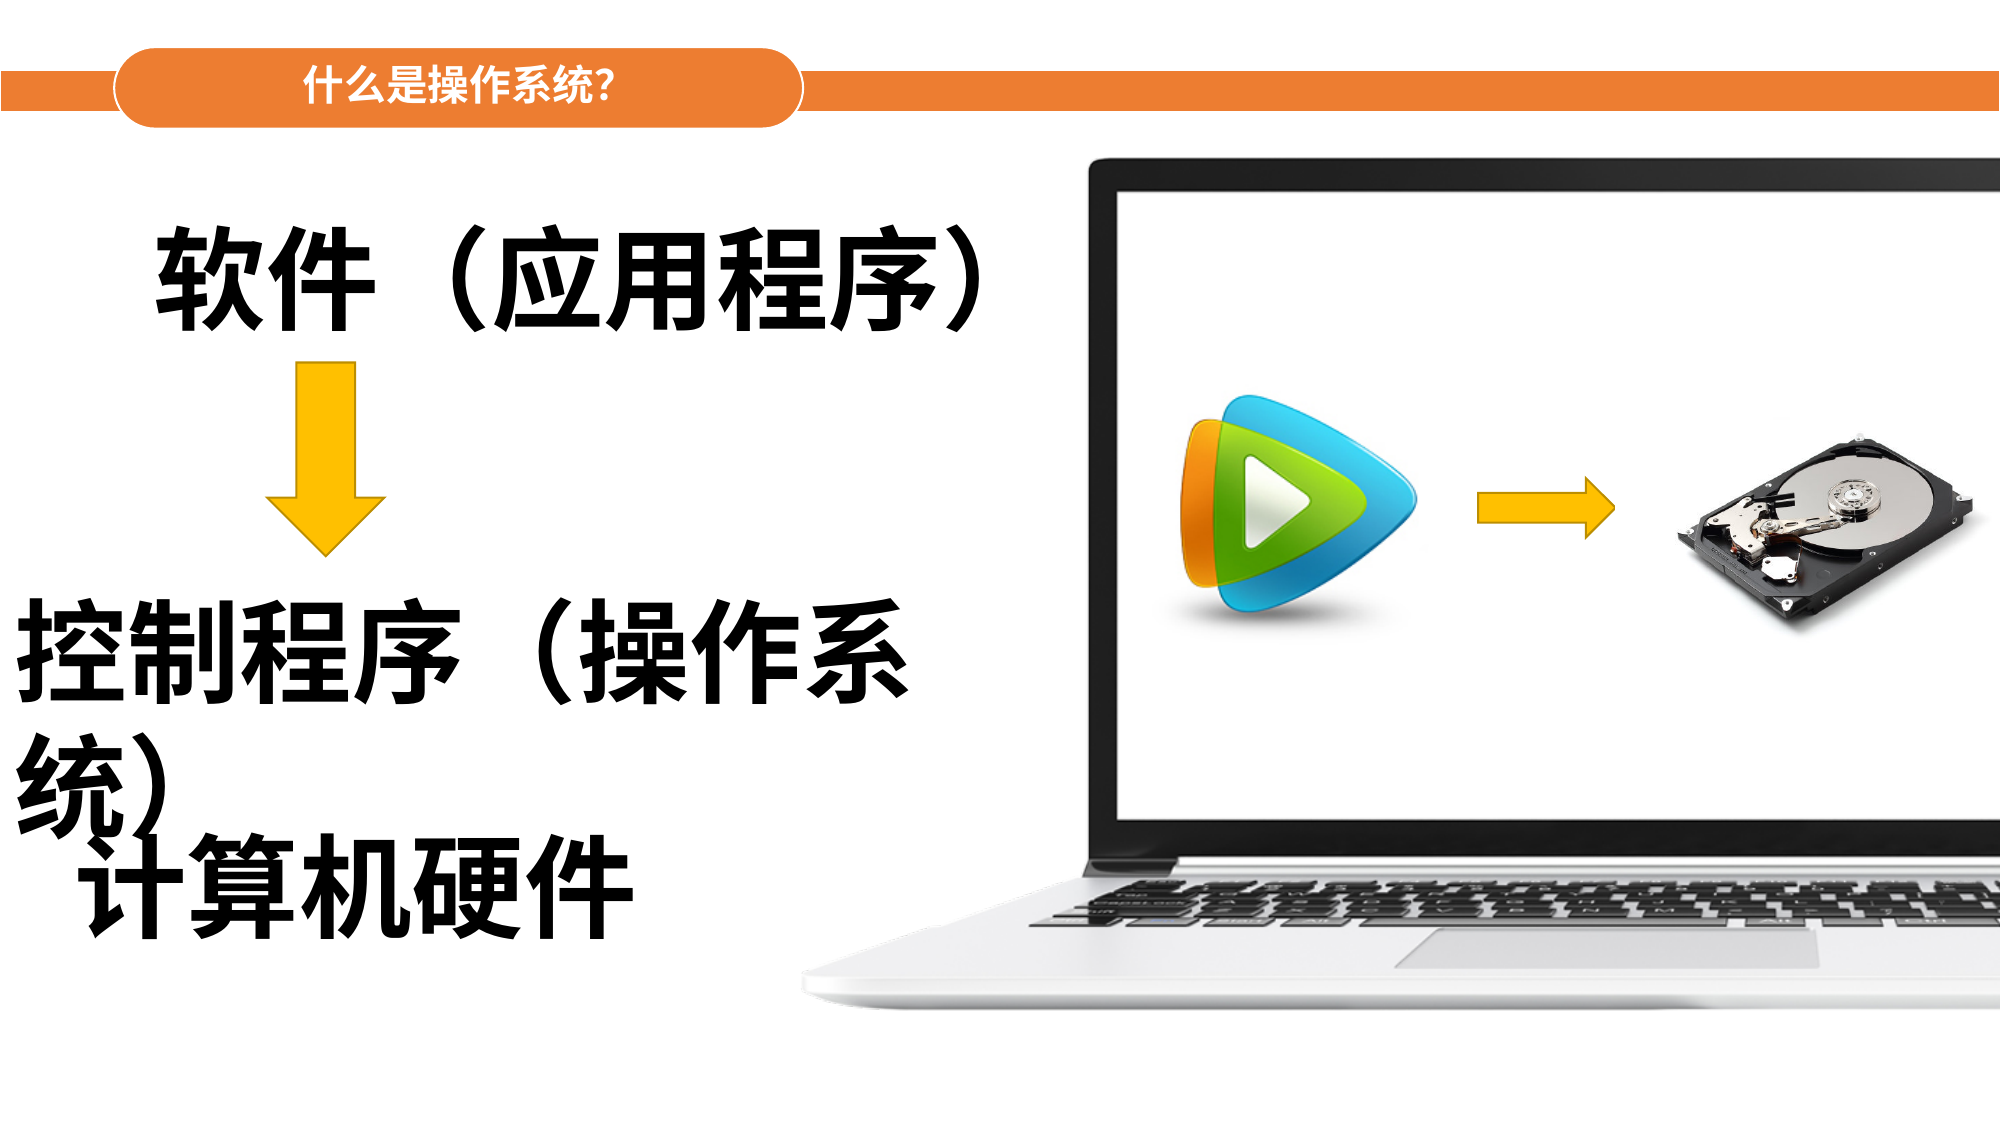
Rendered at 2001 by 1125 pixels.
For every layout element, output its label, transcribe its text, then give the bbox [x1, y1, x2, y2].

text_box 软件（应用程序） [139, 201, 799, 352]
text_box [113, 46, 793, 130]
text_box [264, 361, 387, 558]
text_box 计算机硬件 [59, 859, 799, 960]
picture [799, 157, 2000, 1011]
text_box [867, 69, 2000, 113]
text_box [0, 69, 120, 113]
text_box 什么是操作系统？ [287, 51, 867, 117]
text_box 控制程序（操作系统） [0, 574, 799, 859]
